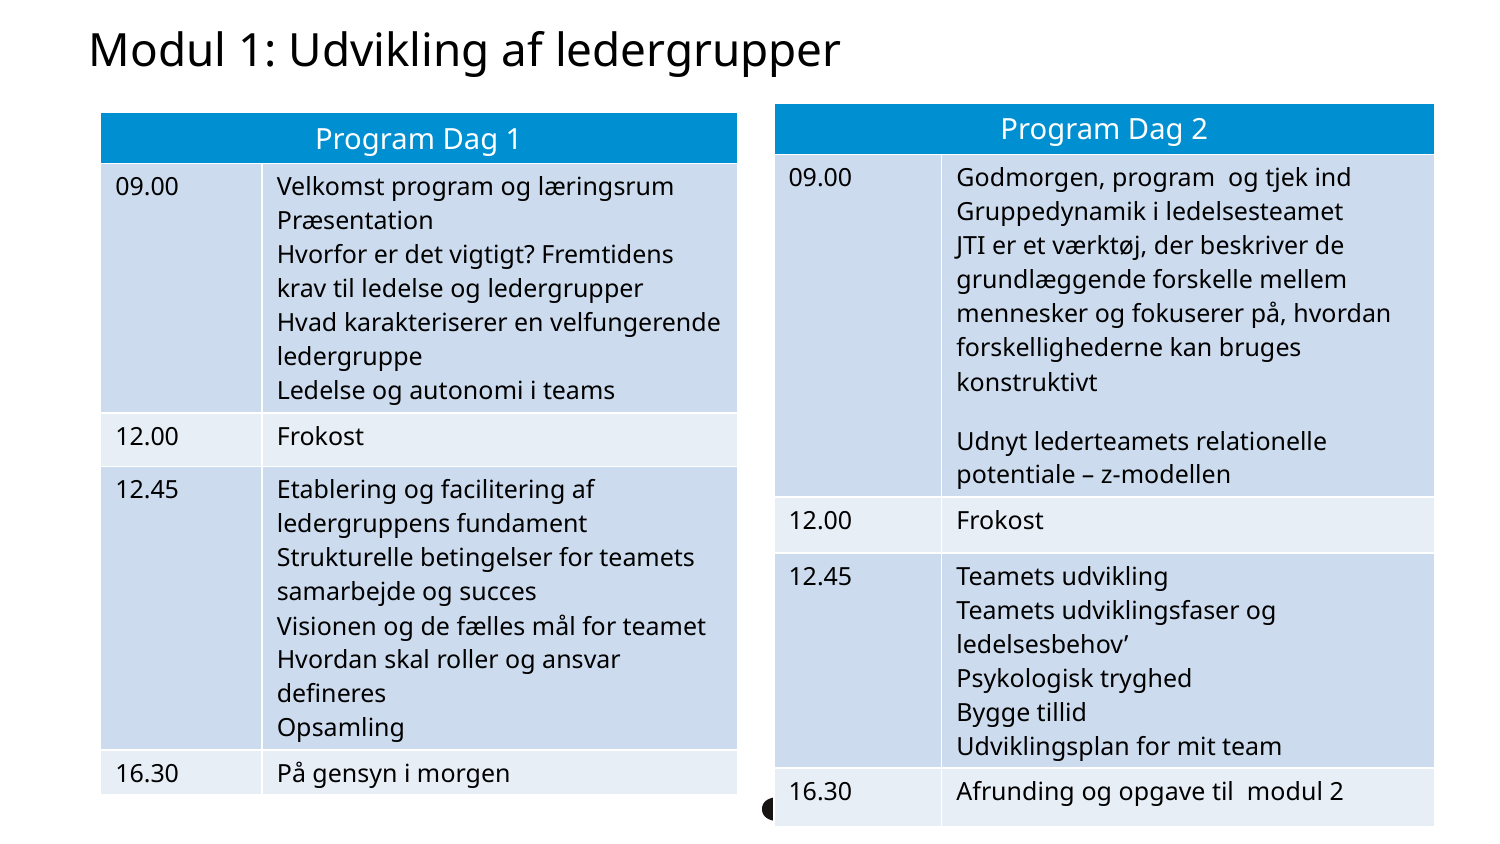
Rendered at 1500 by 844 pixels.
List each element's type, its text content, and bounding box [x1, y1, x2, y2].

table_cell Godmorgen, program og tjek ind Gruppedynamik i ledelsesteamet JTI er et værktøj, der beskriver de grundlæggende forskelle mellem mennesker og fokuserer på, hvordan forskellighederne kan bruges konstruktivt Udnyt lederteamets relationelle potentiale – z-modellen [942, 155, 1434, 496]
table_cell 16.30 [101, 751, 261, 794]
table_cell 12.45 [101, 467, 261, 749]
table_cell Afrunding og opgave til modul 2 [942, 769, 1434, 826]
table_header Program Dag 2 [775, 131, 1434, 154]
table_header Program Dag 1 [101, 131, 737, 163]
table_cell Frokost [942, 498, 1434, 552]
table_cell 12.00 [101, 414, 261, 466]
table_cell 16.30 [775, 769, 941, 826]
table_cell 12.45 [775, 554, 941, 767]
table_cell 09.00 [101, 164, 261, 412]
table_cell Frokost [263, 414, 737, 466]
table_cell 12.00 [775, 498, 941, 552]
table_cell 09.00 [775, 155, 941, 496]
table_cell Teamets udvikling Teamets udviklingsfaser og ledelsesbehov’ Psykologisk tryghed Bygge tillid Udviklingsplan for mit team [942, 554, 1434, 767]
table_cell Velkomst program og læringsrum Præsentation Hvorfor er det vigtigt? Fremtidens krav til ledelse og ledergrupper Hvad karakteriserer en velfungerende ledergruppe Ledelse og autonomi i teams [263, 164, 737, 412]
table_cell På gensyn i morgen [263, 751, 737, 794]
title Modul 1: Udvikling af ledergrupper [64, 20, 1459, 131]
table_cell Etablering og facilitering af ledergruppens fundament Strukturelle betingelser for teamets samarbejde og succes Visionen og de fælles mål for teamet Hvordan skal roller og ansvar defineres Opsamling [263, 467, 737, 749]
